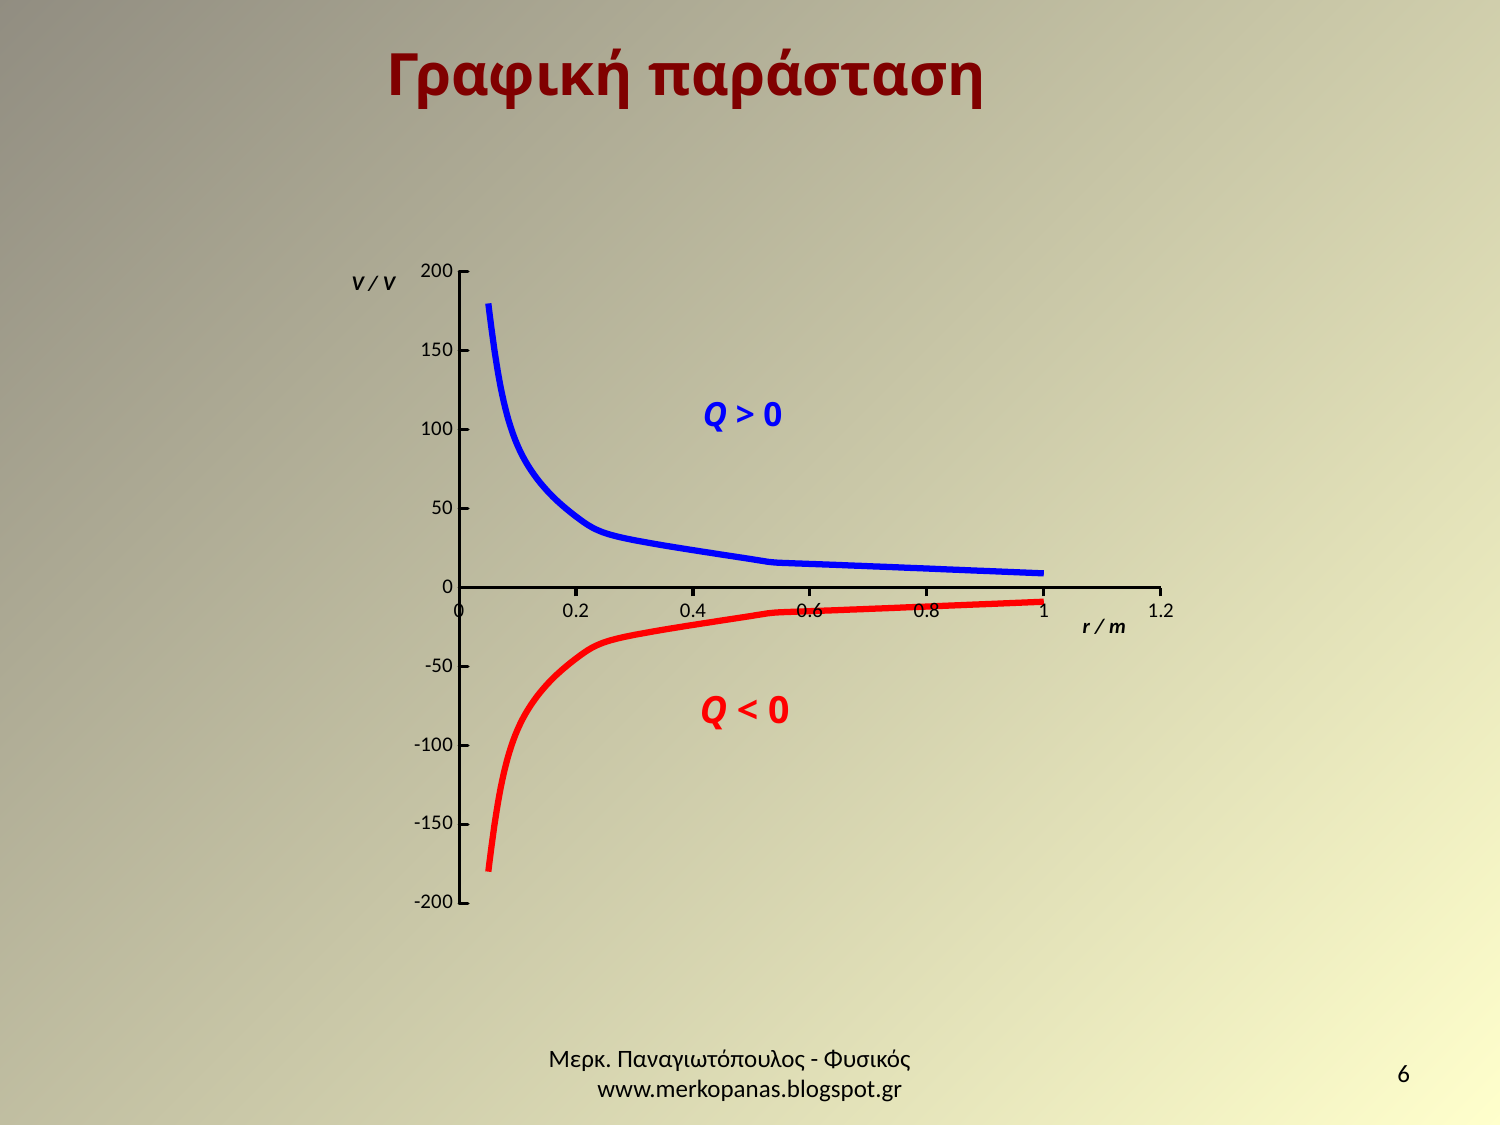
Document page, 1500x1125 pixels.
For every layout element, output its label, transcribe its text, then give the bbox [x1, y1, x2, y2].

chart [277, 243, 1259, 929]
footer Μερκ. Παναγιωτόπουλος - Φυσικός www.merkopanas.blogspot.gr [512, 1042, 988, 1103]
slide_number 6 [1074, 1042, 1425, 1103]
text_box [301, 73, 951, 170]
